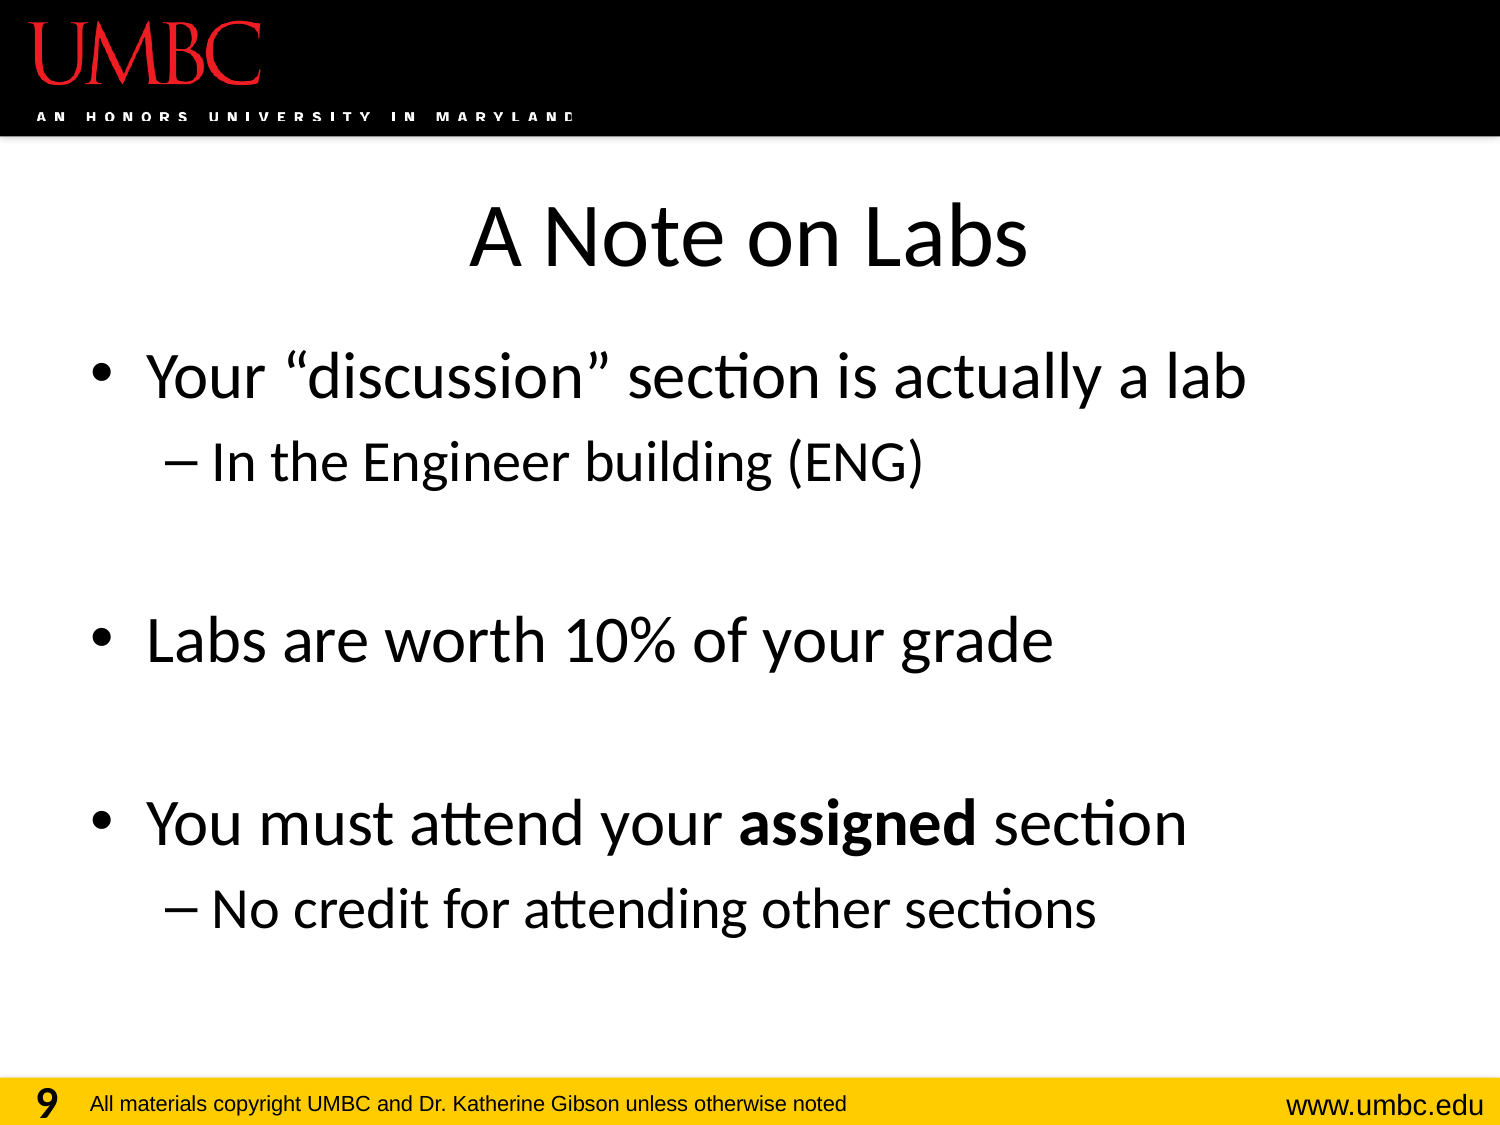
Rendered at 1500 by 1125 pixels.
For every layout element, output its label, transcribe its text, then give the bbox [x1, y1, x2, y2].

list Your “discussion” section is actually a lab In the Engineer building (ENG) Labs are worth 10% of your grade You must attend your assigned section No credit for attending other sections [75, 324, 1425, 1066]
slide_number 9 [0, 1065, 94, 1125]
title A Note on Labs [75, 136, 1425, 324]
